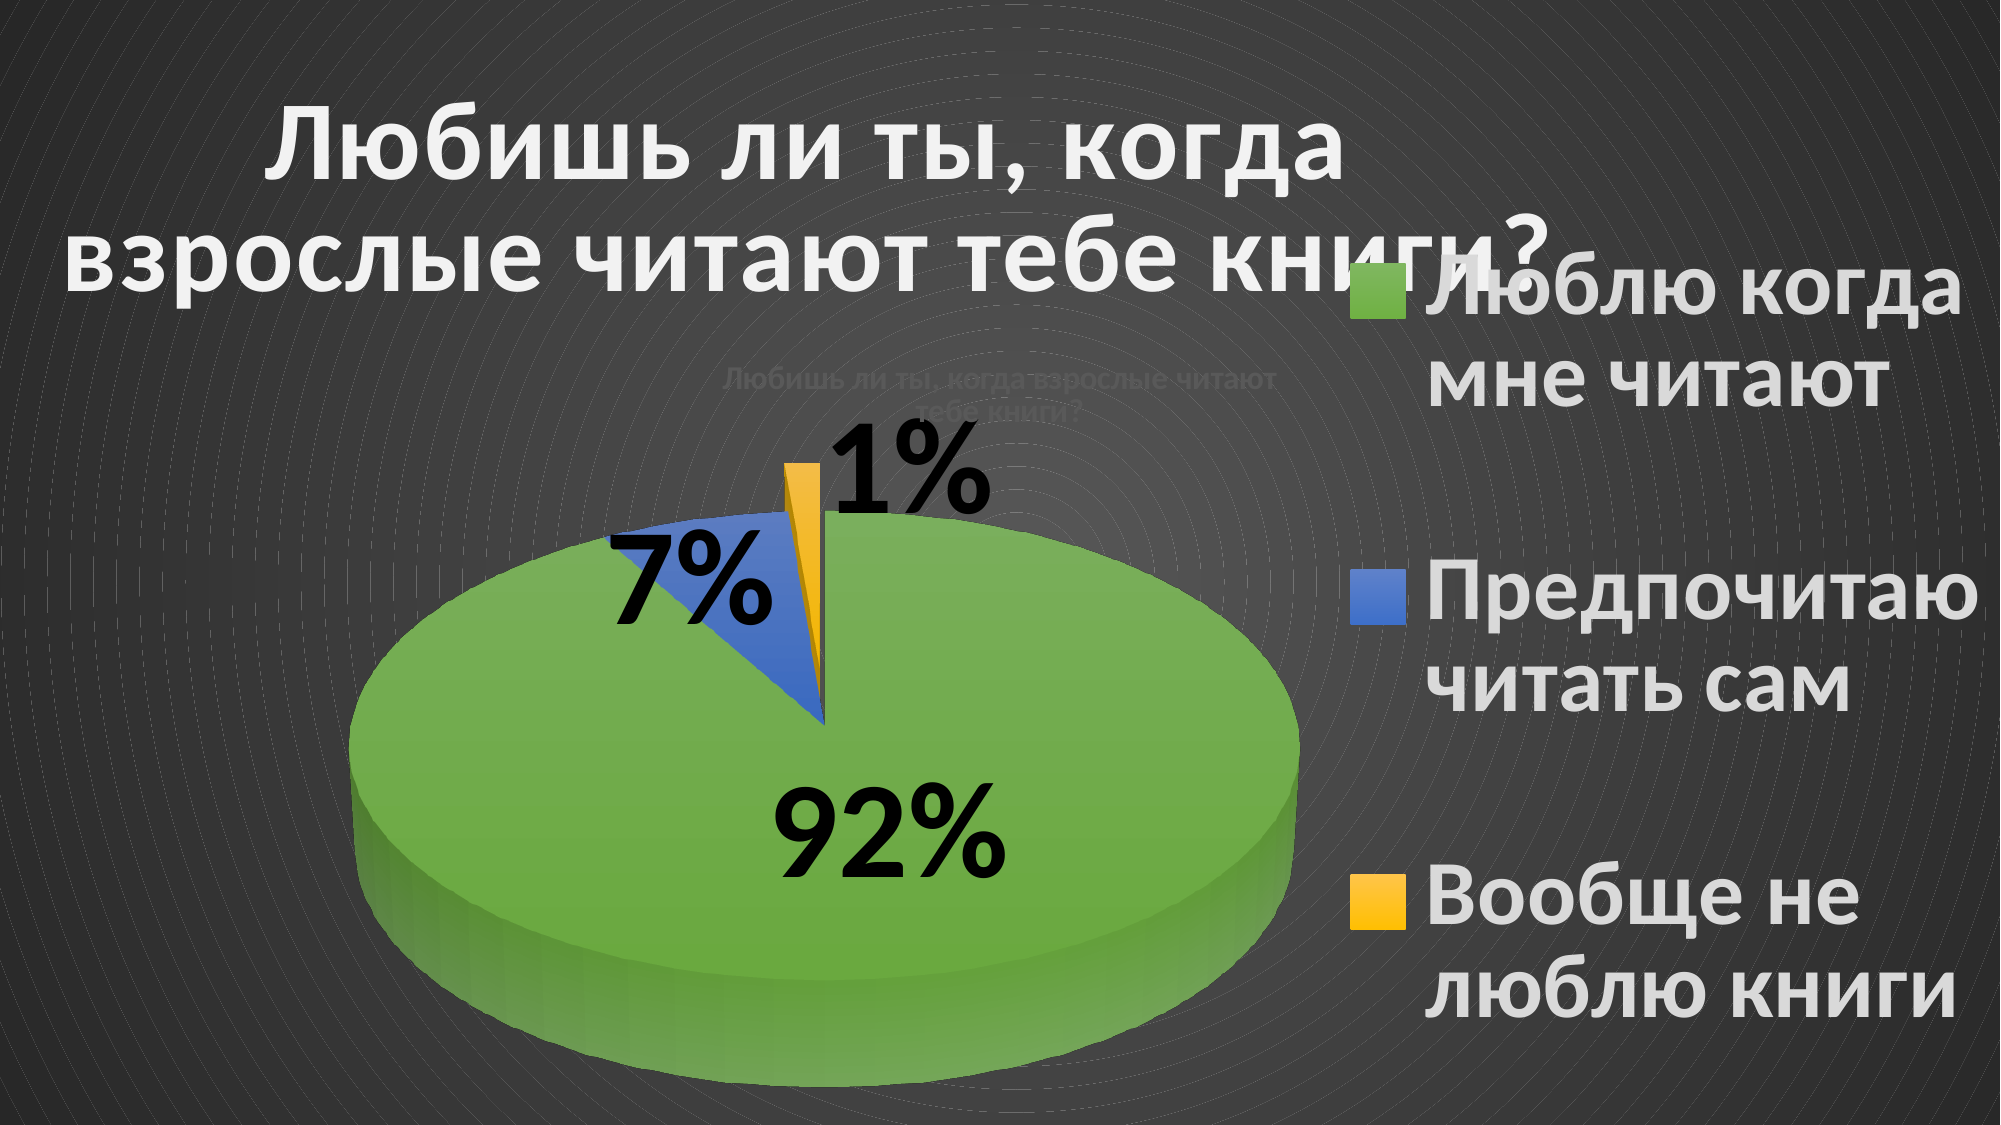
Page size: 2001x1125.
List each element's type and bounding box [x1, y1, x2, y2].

chart [0, 0, 2000, 1125]
